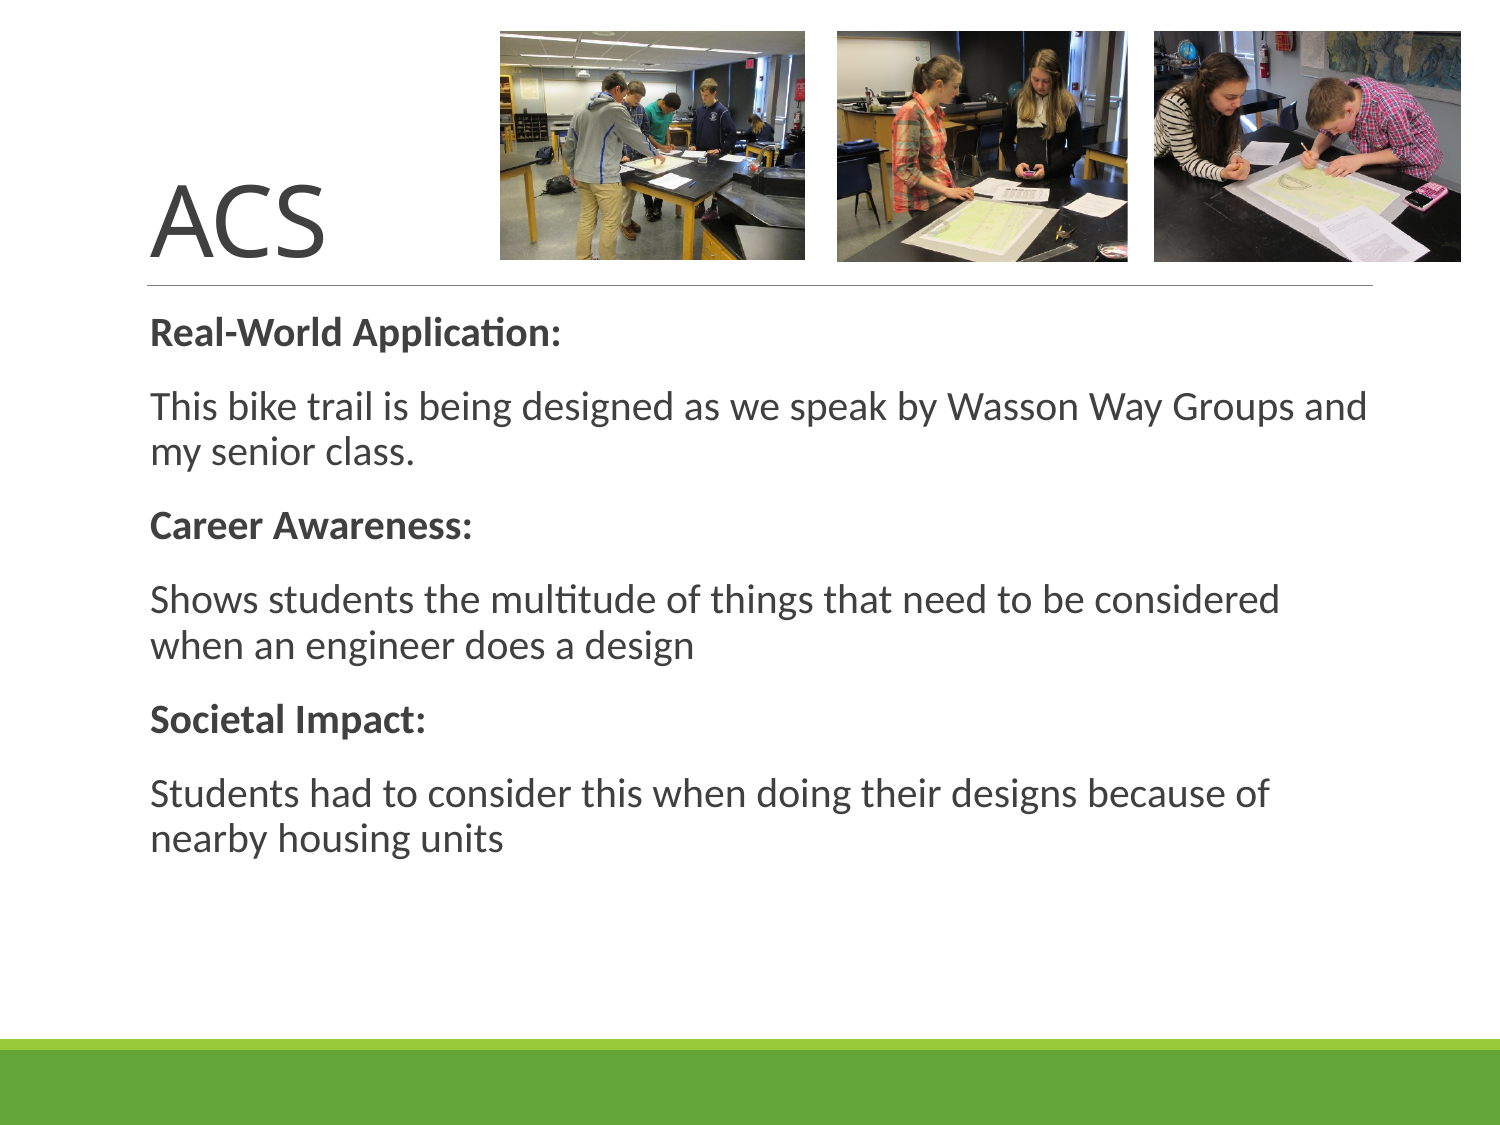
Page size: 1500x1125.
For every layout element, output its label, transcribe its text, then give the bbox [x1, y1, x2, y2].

list Real-World Application: This bike trail is being designed as we speak by Wasson Way Groups and my senior class. Career Awareness: Shows students the multitude of things that need to be considered when an engineer does a design Societal Impact: Students had to consider this when doing their designs because of nearby housing units [135, 302, 1373, 963]
title ACS [135, 47, 1373, 285]
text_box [500, 30, 1462, 263]
